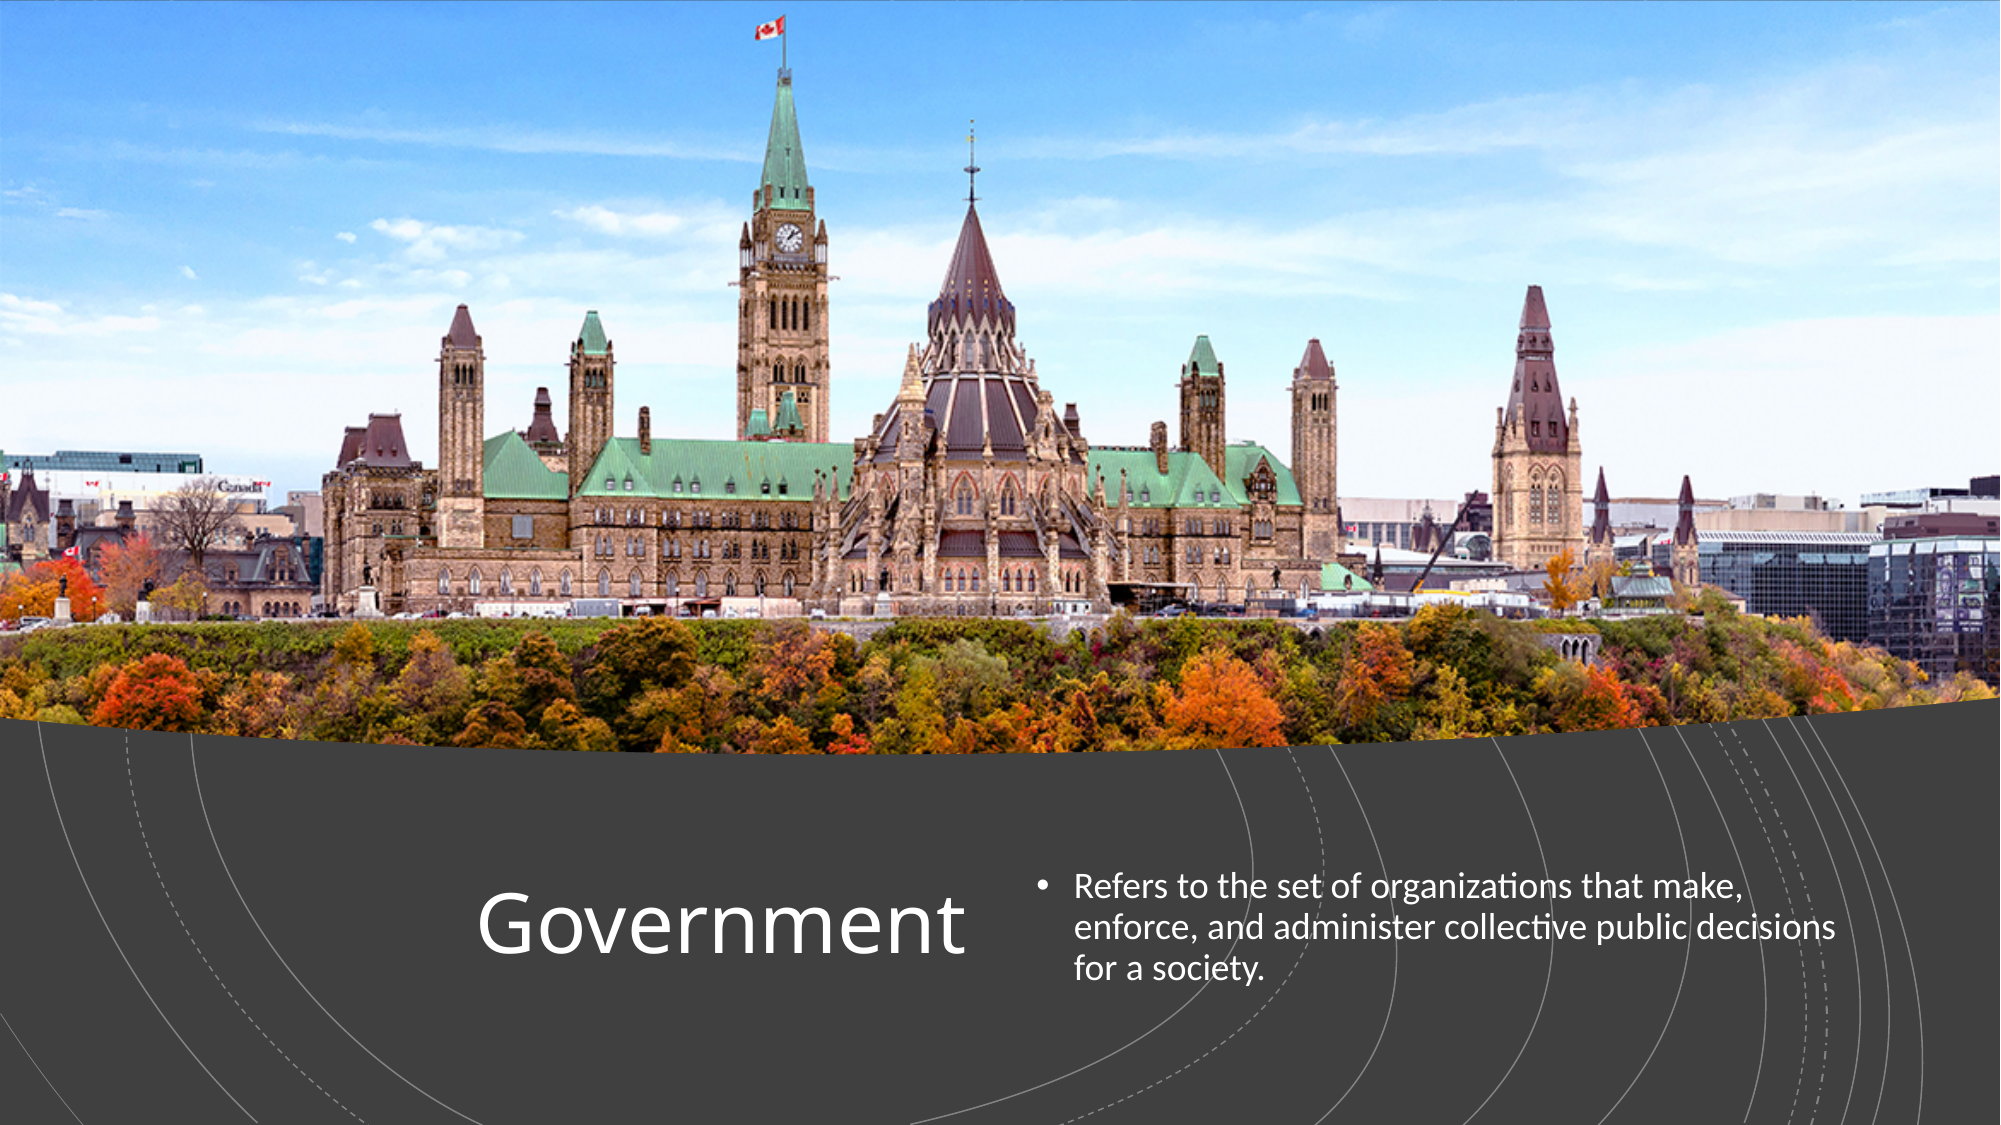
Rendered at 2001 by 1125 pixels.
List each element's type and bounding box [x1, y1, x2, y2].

picture [0, 0, 2000, 755]
text_box [0, 755, 1999, 1125]
